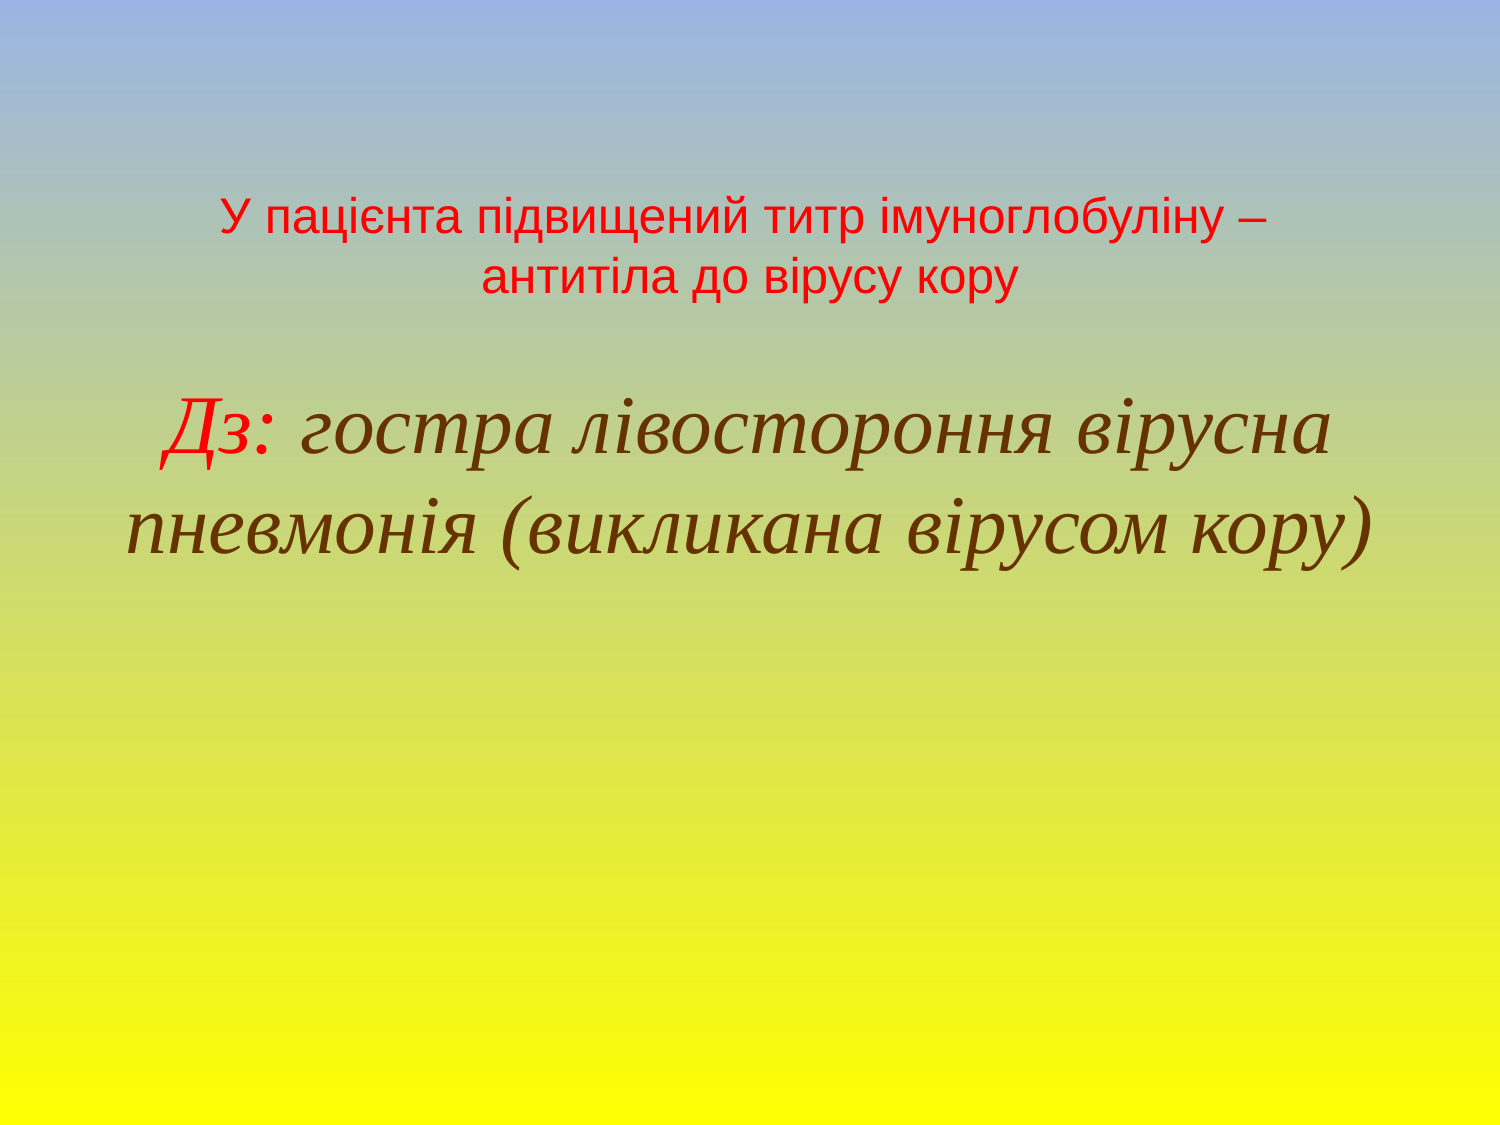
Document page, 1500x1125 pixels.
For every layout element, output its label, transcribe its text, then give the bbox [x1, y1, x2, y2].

title Дз: гостра лівостороння вірусна пневмонія (викликана вірусом кору) [46, 349, 1454, 591]
text_box У пацієнта підвищений титр імуноглобуліну – антитіла до вірусу кору [40, 175, 1459, 311]
